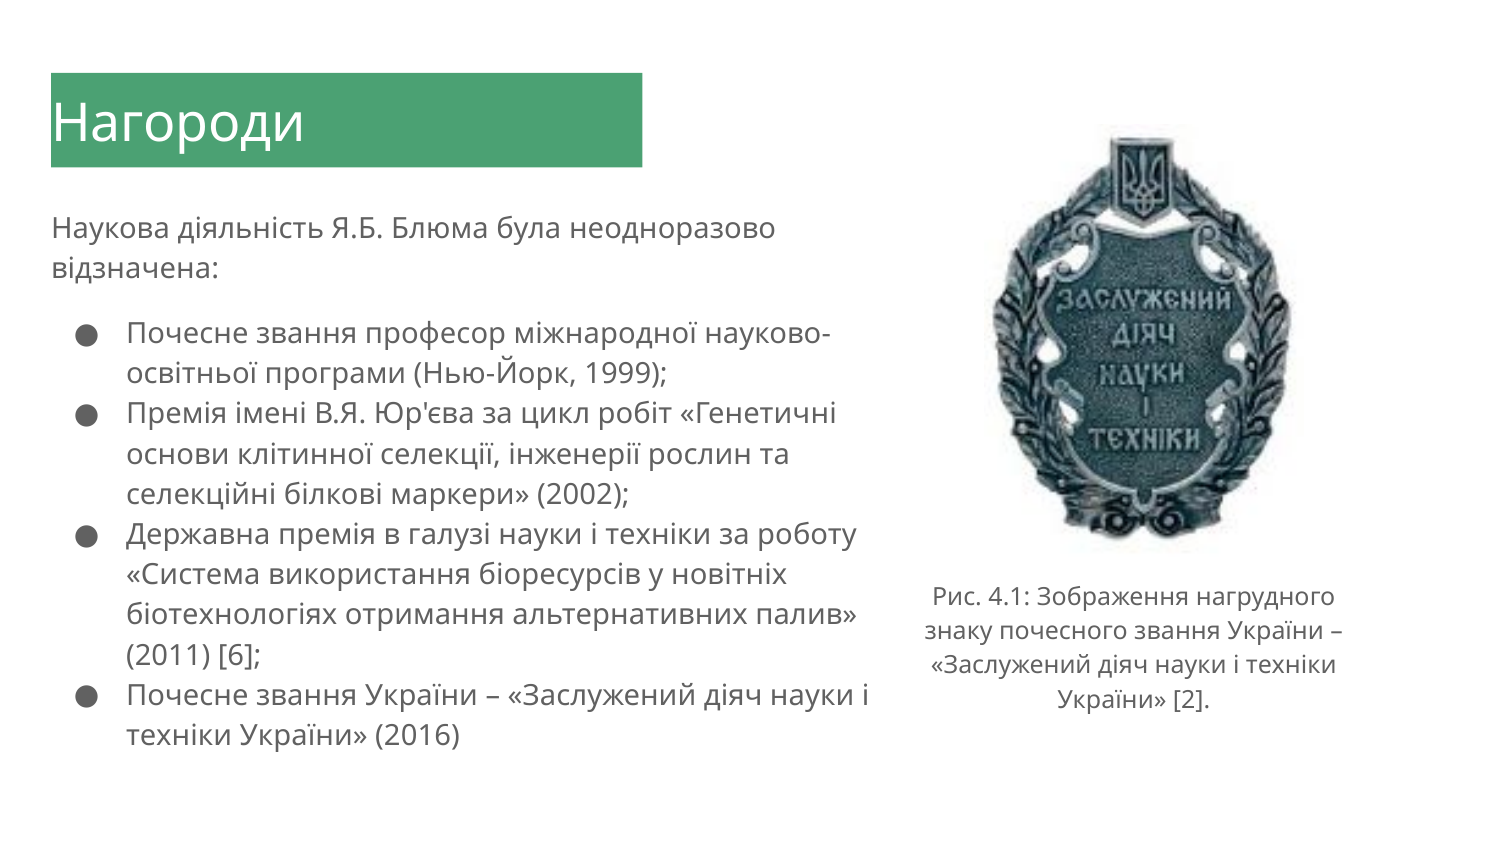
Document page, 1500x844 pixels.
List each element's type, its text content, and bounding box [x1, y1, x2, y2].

title Нагороди [51, 72, 643, 168]
list Наукова діяльність Я.Б. Блюма була неодноразово відзначена: Почесне звання професор міжнародної науково-освітньої програми (Нью-Йорк, 1999); Премія імені В.Я. Юр'єва за цикл робіт «Генетичні основи клітинної селекції, інженерії рослин та селекційні білкові маркери» (2002); Державна премія в галузі науки і техніки за роботу «Система використання біоресурсів у новітніх біотехнологіях отримання альтернативних палив» (2011) [6]; Почесне звання України – «Заслужений діяч науки і техніки України» (2016) [51, 189, 882, 750]
list Рис. 4.1: Зображення нагрудного знаку почесного звання України – «Заслужений діяч науки і техніки України» [2]. [903, 560, 1366, 720]
picture [984, 123, 1304, 561]
